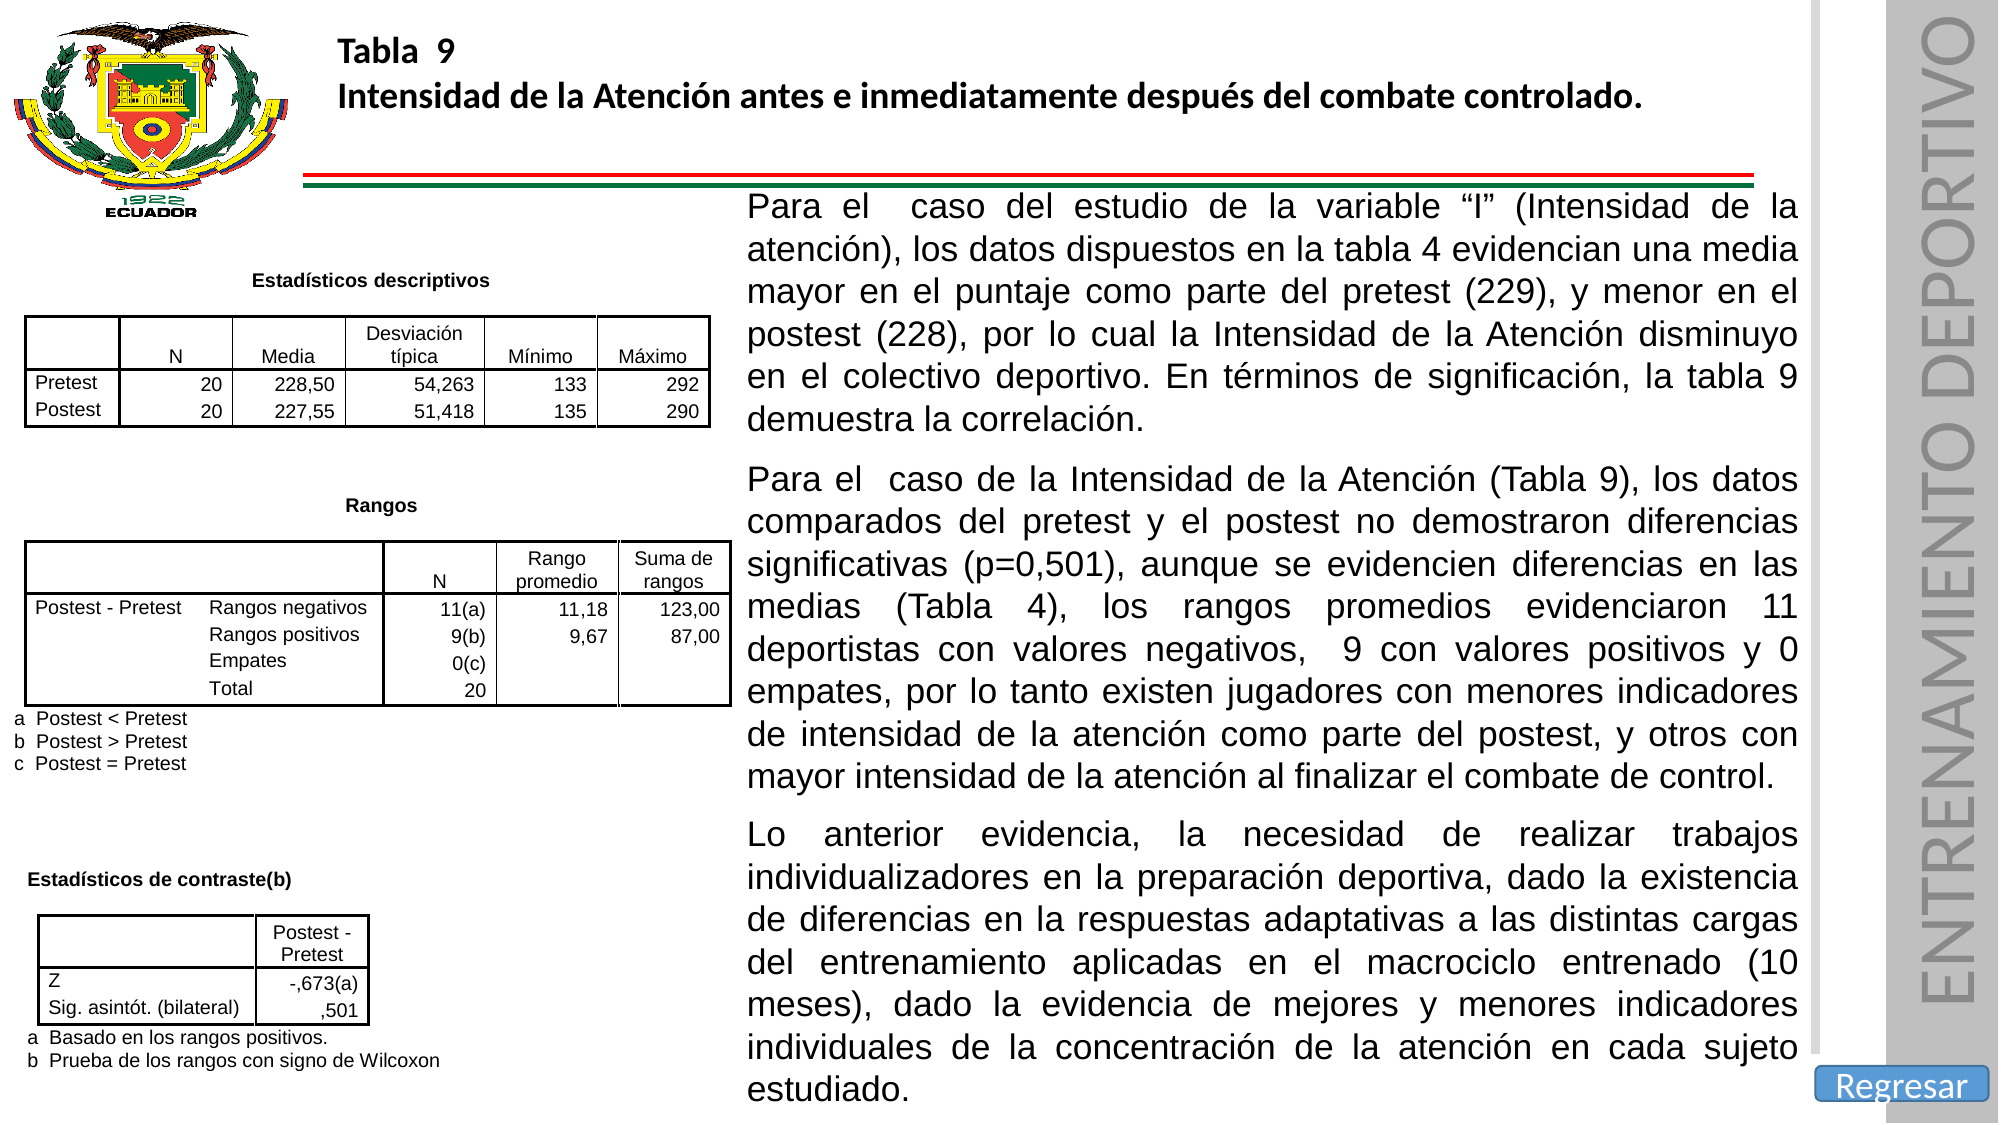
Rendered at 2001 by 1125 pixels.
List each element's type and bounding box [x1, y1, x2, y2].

picture [14, 269, 930, 794]
text_box [14, 0, 2000, 1123]
picture [27, 812, 943, 1071]
